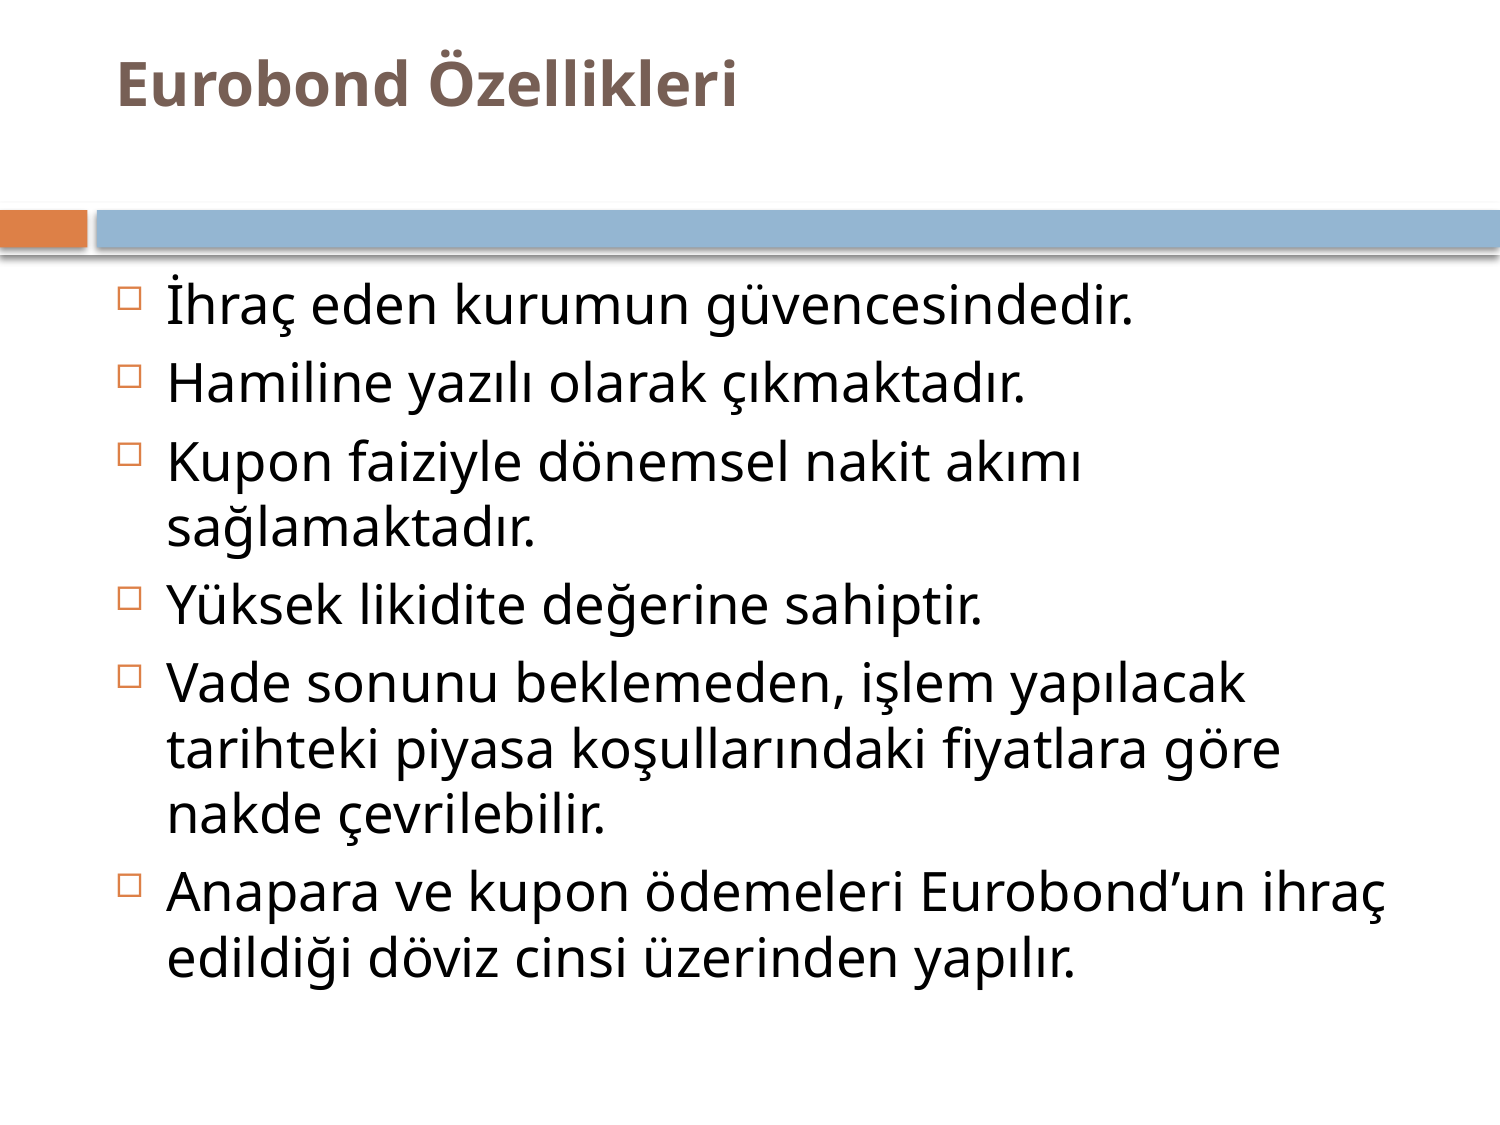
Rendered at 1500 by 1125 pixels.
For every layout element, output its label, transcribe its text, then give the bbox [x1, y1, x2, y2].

title Eurobond Özellikleri [100, 37, 1438, 200]
list İhraç eden kurumun güvencesindedir. Hamiline yazılı olarak çıkmaktadır. Kupon faiziyle dönemsel nakit akımı sağlamaktadır. Yüksek likidite değerine sahiptir. Vade sonunu beklemeden, işlem yapılacak tarihteki piyasa koşullarındaki fiyatlara göre nakde çevrilebilir. Anapara ve kupon ödemeleri Eurobond’un ihraç edildiği döviz cinsi üzerinden yapılır. [100, 262, 1438, 1000]
